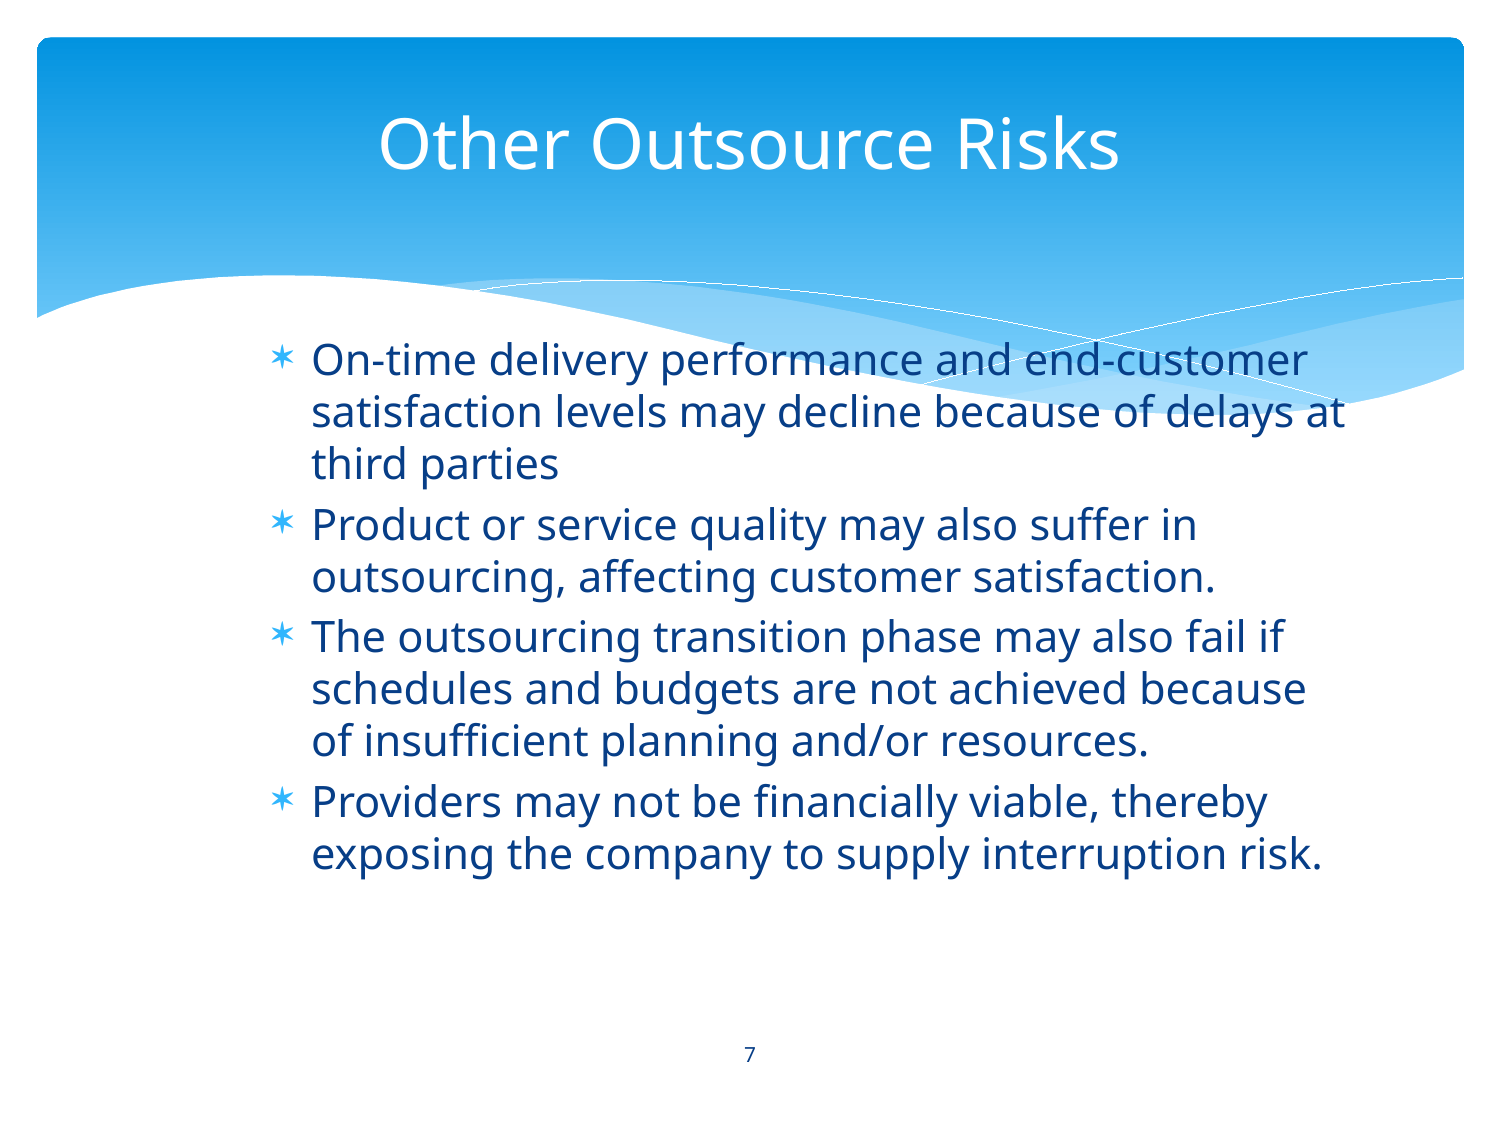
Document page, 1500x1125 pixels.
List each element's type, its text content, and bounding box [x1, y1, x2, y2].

title Other Outsource Risks [75, 55, 1425, 261]
slide_number 7 [654, 1025, 846, 1086]
list On-time delivery performance and end-customer satisfaction levels may decline because of delays at third parties Product or service quality may also suffer in outsourcing, affecting customer satisfaction. The outsourcing transition phase may also fail if schedules and budgets are not achieved because of insufficient planning and/or resources. Providers may not be financially viable, thereby exposing the company to supply interruption risk. [150, 324, 1366, 1000]
